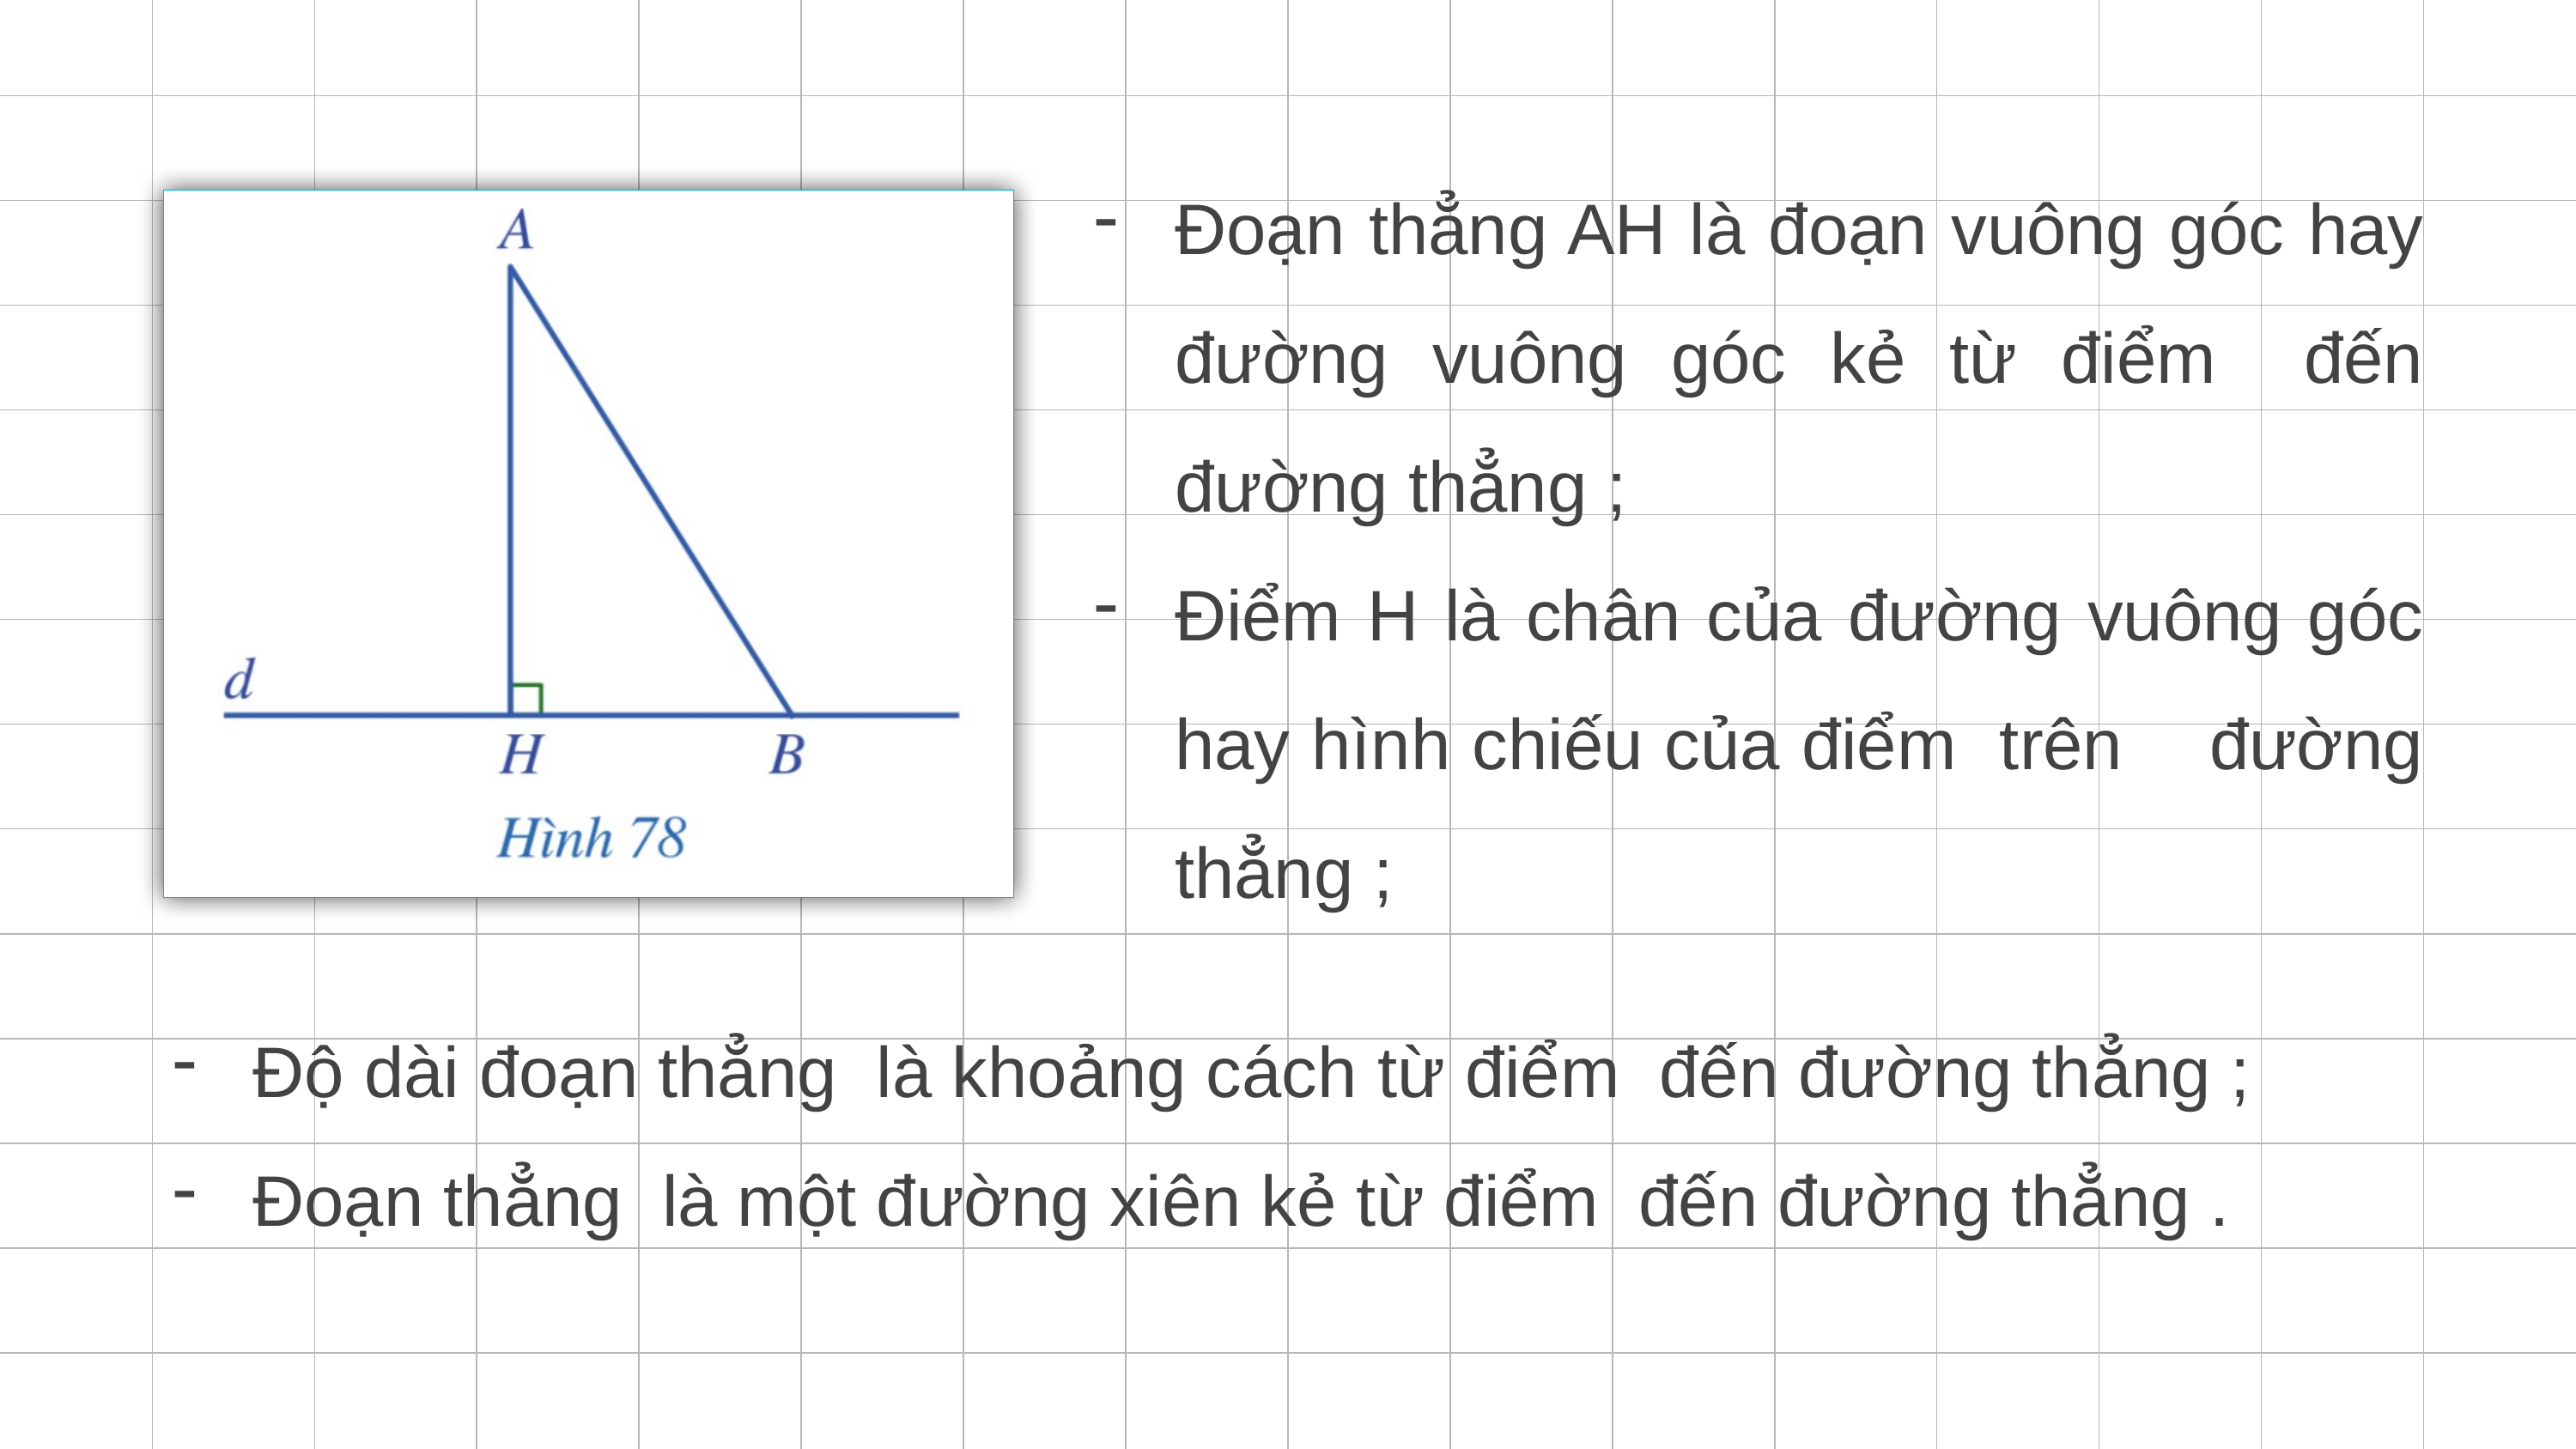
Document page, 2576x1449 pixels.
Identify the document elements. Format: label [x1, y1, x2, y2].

picture [165, 191, 1012, 896]
